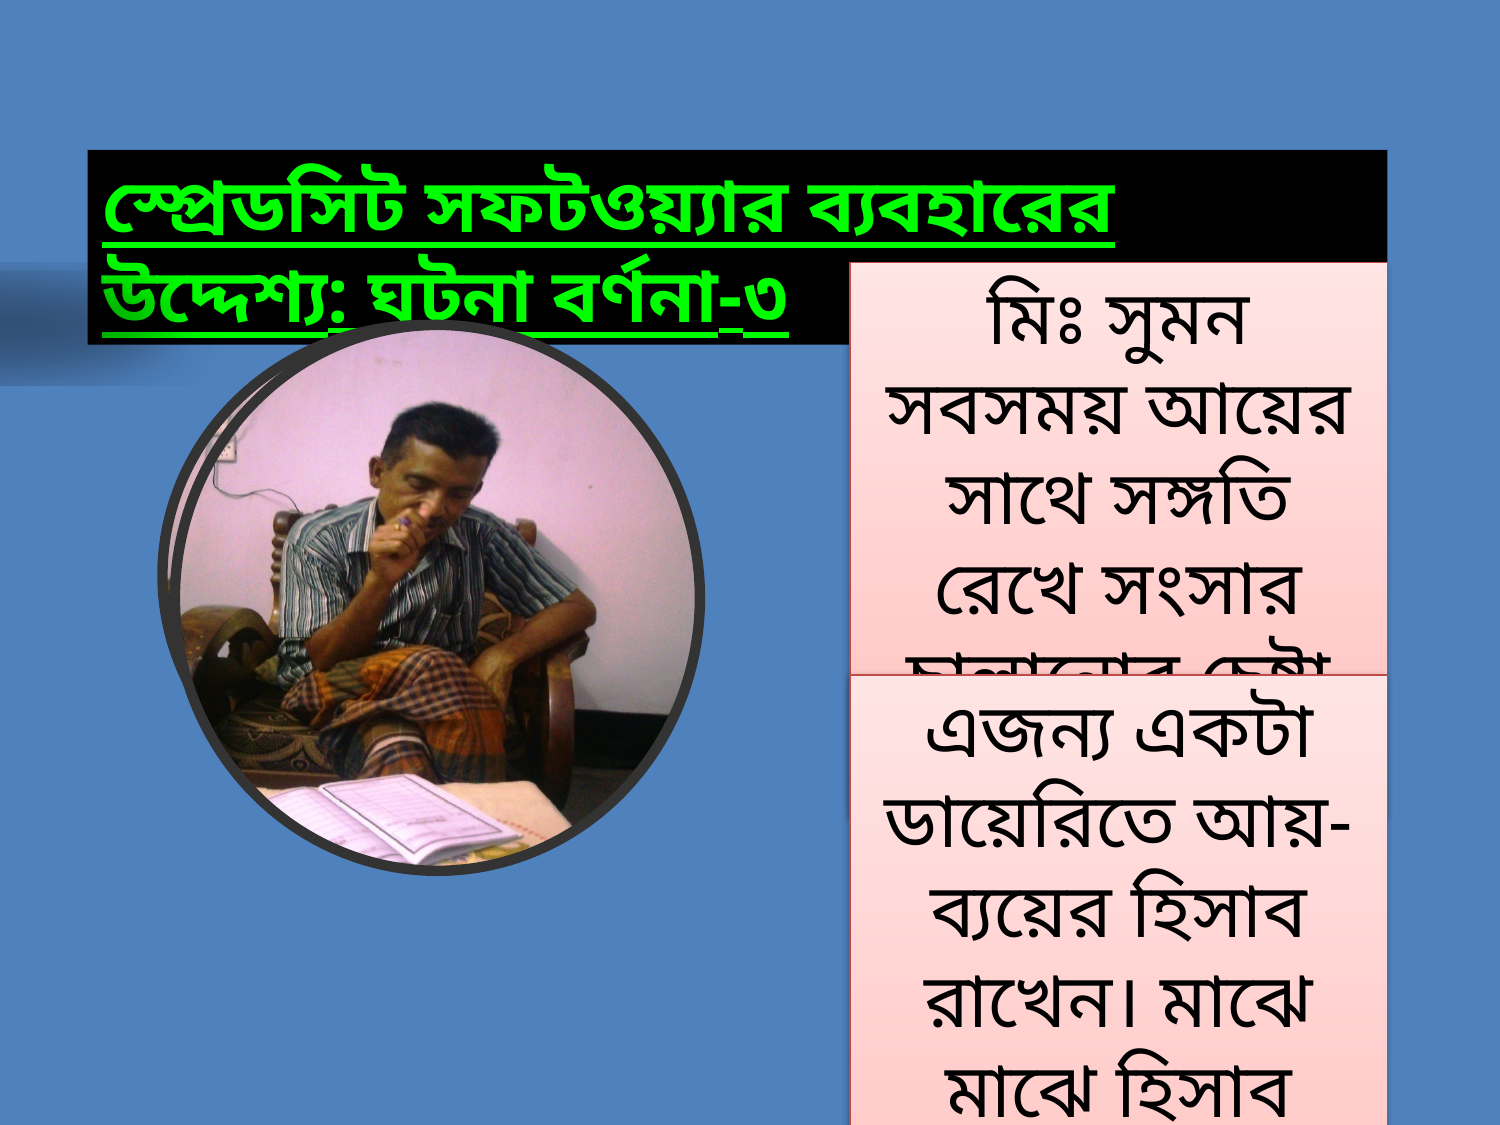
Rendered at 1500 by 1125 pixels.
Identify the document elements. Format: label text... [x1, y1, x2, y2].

text_box এজন্য একটা ডায়েরিতে আয়-ব্যয়ের হিসাব রাখেন। মাঝে মাঝে হিসাব গরমিল দেখা দেয়। [849, 674, 1388, 1125]
text_box স্প্রেডসিট সফটওয়্যার ব্যবহারের উদ্দেশ্য: ঘটনা বর্ণনা-৩ [87, 149, 1388, 345]
text_box মিঃ সুমন সবসময় আয়ের সাথে সঙ্গতি রেখে সংসার চালানোর চেষ্টা করেন। [849, 262, 1388, 674]
picture [162, 324, 701, 872]
